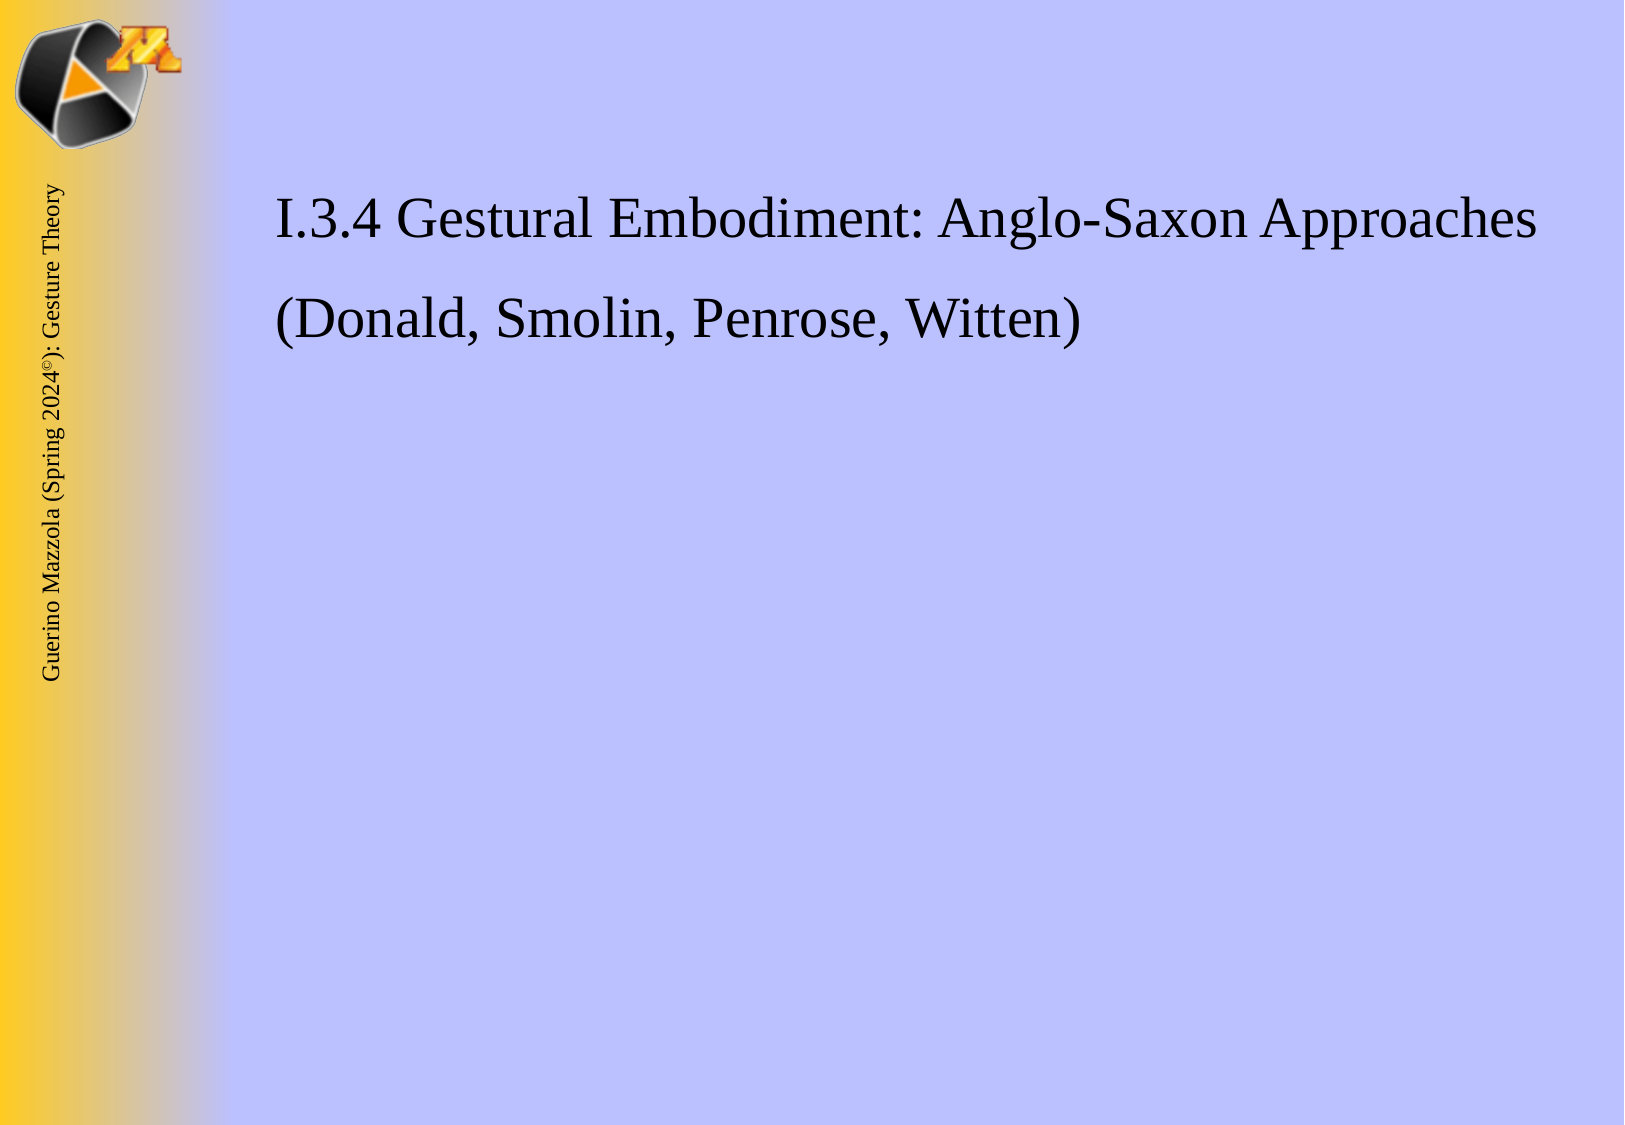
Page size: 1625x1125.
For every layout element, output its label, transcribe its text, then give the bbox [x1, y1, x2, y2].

picture [12, 18, 197, 149]
text_box I.3.4 Gestural Embodiment: Anglo-Saxon Approaches (Donald, Smolin, Penrose, Witten) [260, 172, 1597, 646]
